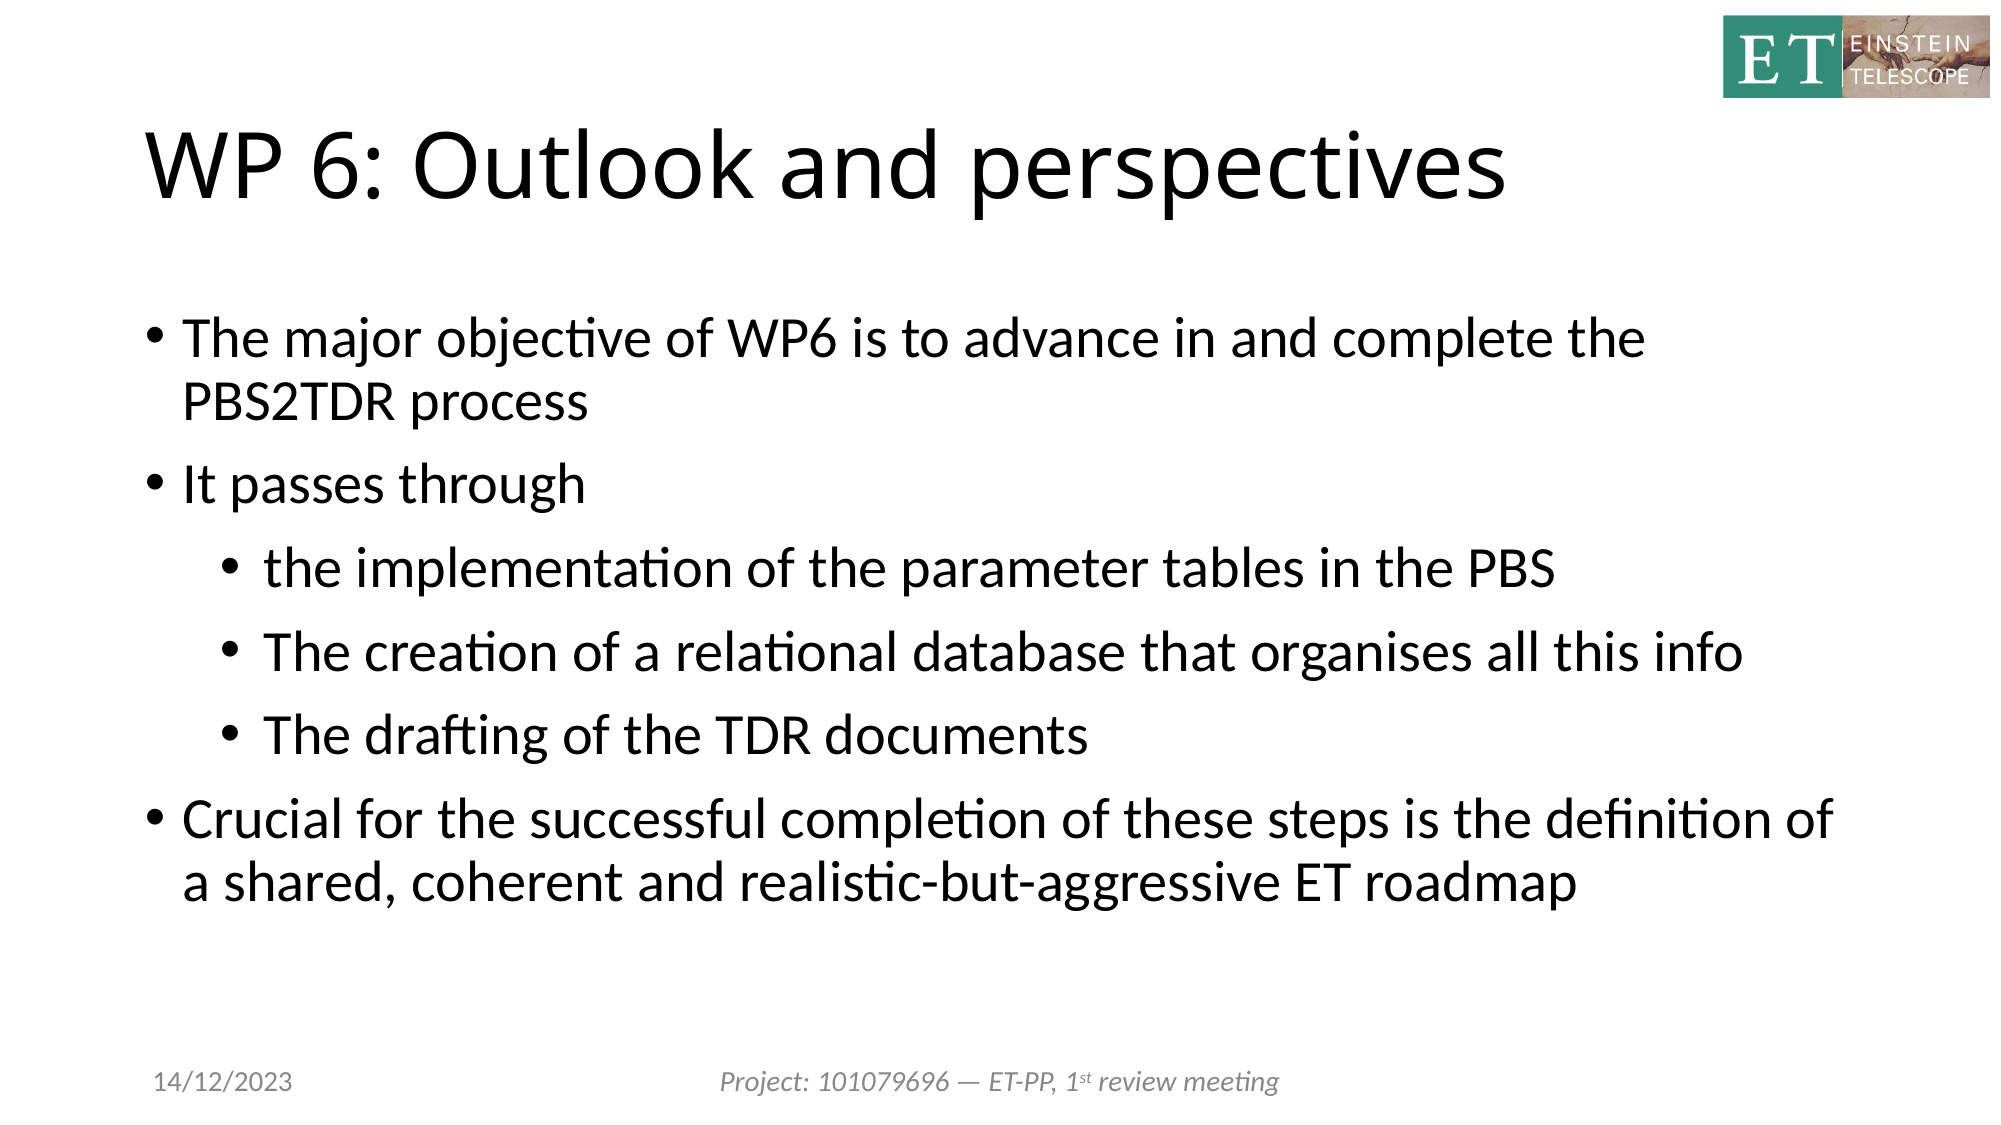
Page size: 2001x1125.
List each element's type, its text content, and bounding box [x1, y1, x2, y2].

title WP 6: Outlook and perspectives [136, 59, 1863, 278]
list The major objective of WP6 is to advance in and complete the PBS2TDR process It passes through the implementation of the parameter tables in the PBS The creation of a relational database that organises all this info The drafting of the TDR documents Crucial for the successful completion of these steps is the definition of a shared, coherent and realistic-but-aggressive ET roadmap [136, 298, 1863, 1014]
picture [1722, 15, 1991, 99]
text_box Project: 101079696 — ET-PP, 1st review meeting [669, 1055, 1330, 1105]
text_box 14/12/2023 [144, 1055, 580, 1105]
